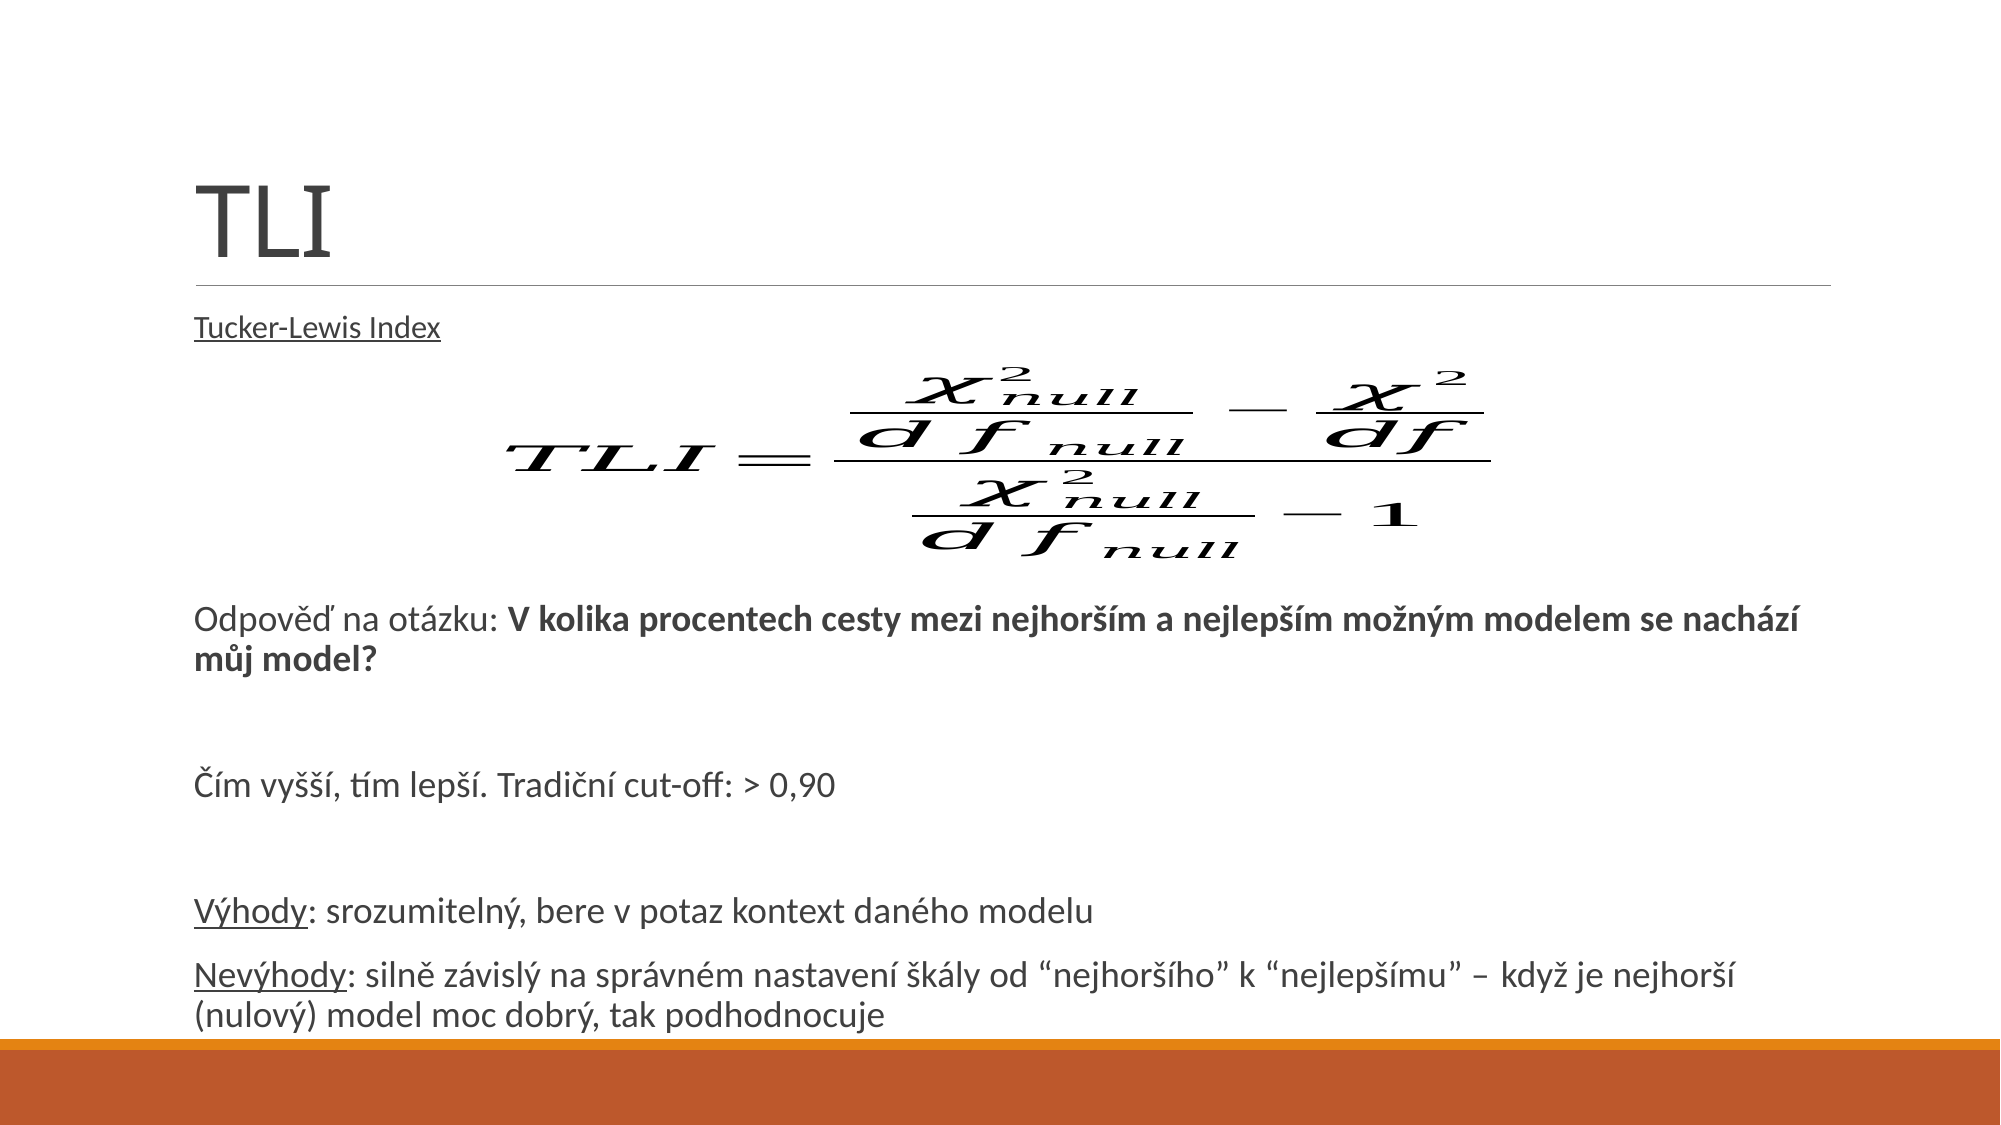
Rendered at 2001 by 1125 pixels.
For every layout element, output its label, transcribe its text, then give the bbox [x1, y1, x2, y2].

title TLI [180, 47, 1830, 285]
list Tucker-Lewis Index Odpověď na otázku: V kolika procentech cesty mezi nejhorším a nejlepším možným modelem se nachází můj model? Čím vyšší, tím lepší. Tradiční cut-off: > 0,90 Výhody: srozumitelný, bere v potaz kontext daného modelu Nevýhody: silně závislý na správném nastavení škály od “nejhoršího” k “nejlepšímu” – když je nejhorší (nulový) model moc dobrý, tak podhodnocuje [180, 302, 1830, 1044]
